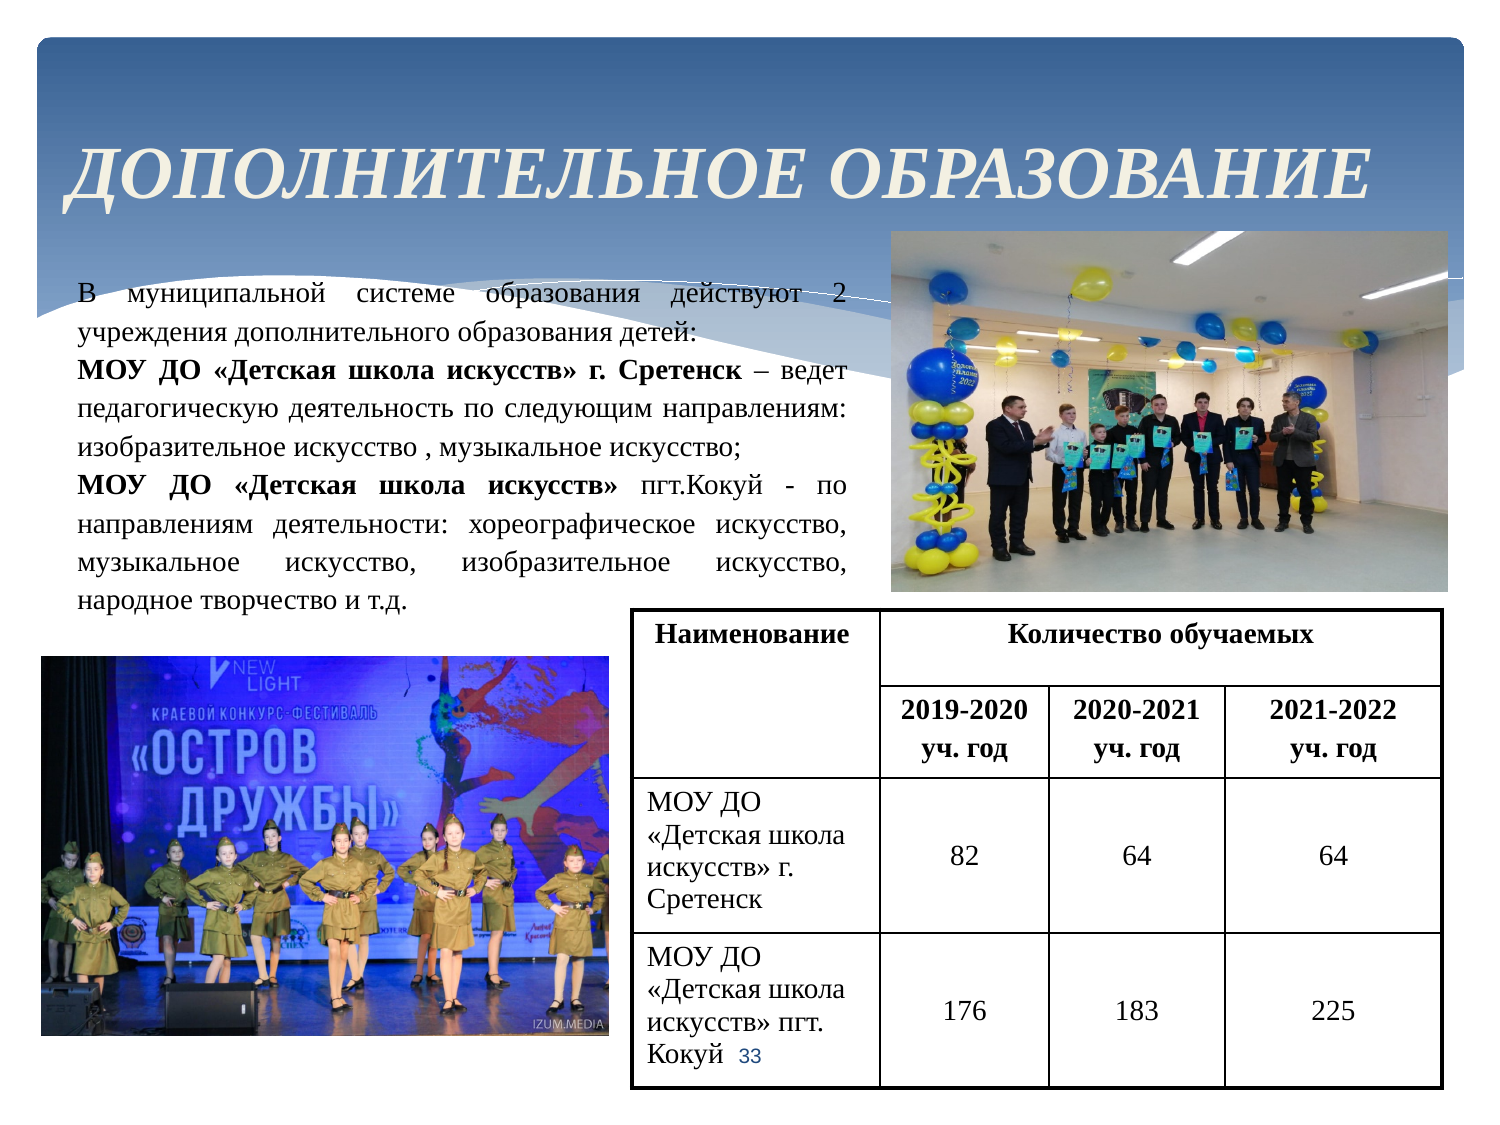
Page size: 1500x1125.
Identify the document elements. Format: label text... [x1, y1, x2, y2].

table_cell 2021-2022 уч. год [1226, 687, 1440, 777]
table_cell 64 [1226, 779, 1440, 932]
table_cell 183 [1050, 934, 1224, 1086]
table_cell 2020-2021 уч. год [1050, 687, 1224, 777]
table_header Наименование [634, 612, 879, 777]
table_cell 176 [881, 934, 1048, 1086]
text_box ДОПОЛНИТЕЛЬНОЕ ОБРАЗОВАНИЕ [41, 66, 1403, 271]
table_cell 64 [1050, 779, 1224, 932]
picture [41, 656, 609, 1036]
table_cell МОУ ДО «Детская школа искусств» пгт. Кокуй [634, 934, 879, 1086]
picture [891, 231, 1448, 593]
table_cell МОУ ДО «Детская школа искусств» г. Сретенск [634, 779, 879, 932]
table_cell 82 [881, 779, 1048, 932]
table_cell 2019-2020 уч. год [881, 687, 1048, 777]
table_header Количество обучаемых [881, 612, 1440, 685]
table_cell 225 [1226, 934, 1440, 1086]
text_box В муниципальной системе образования действуют 2 учреждения дополнительного образования детей: МОУ ДО «Детская школа искусств» г. Сретенск – ведет педагогическую деятельность по следующим направлениям: изобразительное искусство , музыкальное искусство; МОУ ДО «Детская школа искусств» пгт.Кокуй - по направлениям деятельности: хореографическое искусство, музыкальное искусство, изобразительное искусство, народное творчество и т.д. [62, 262, 863, 624]
